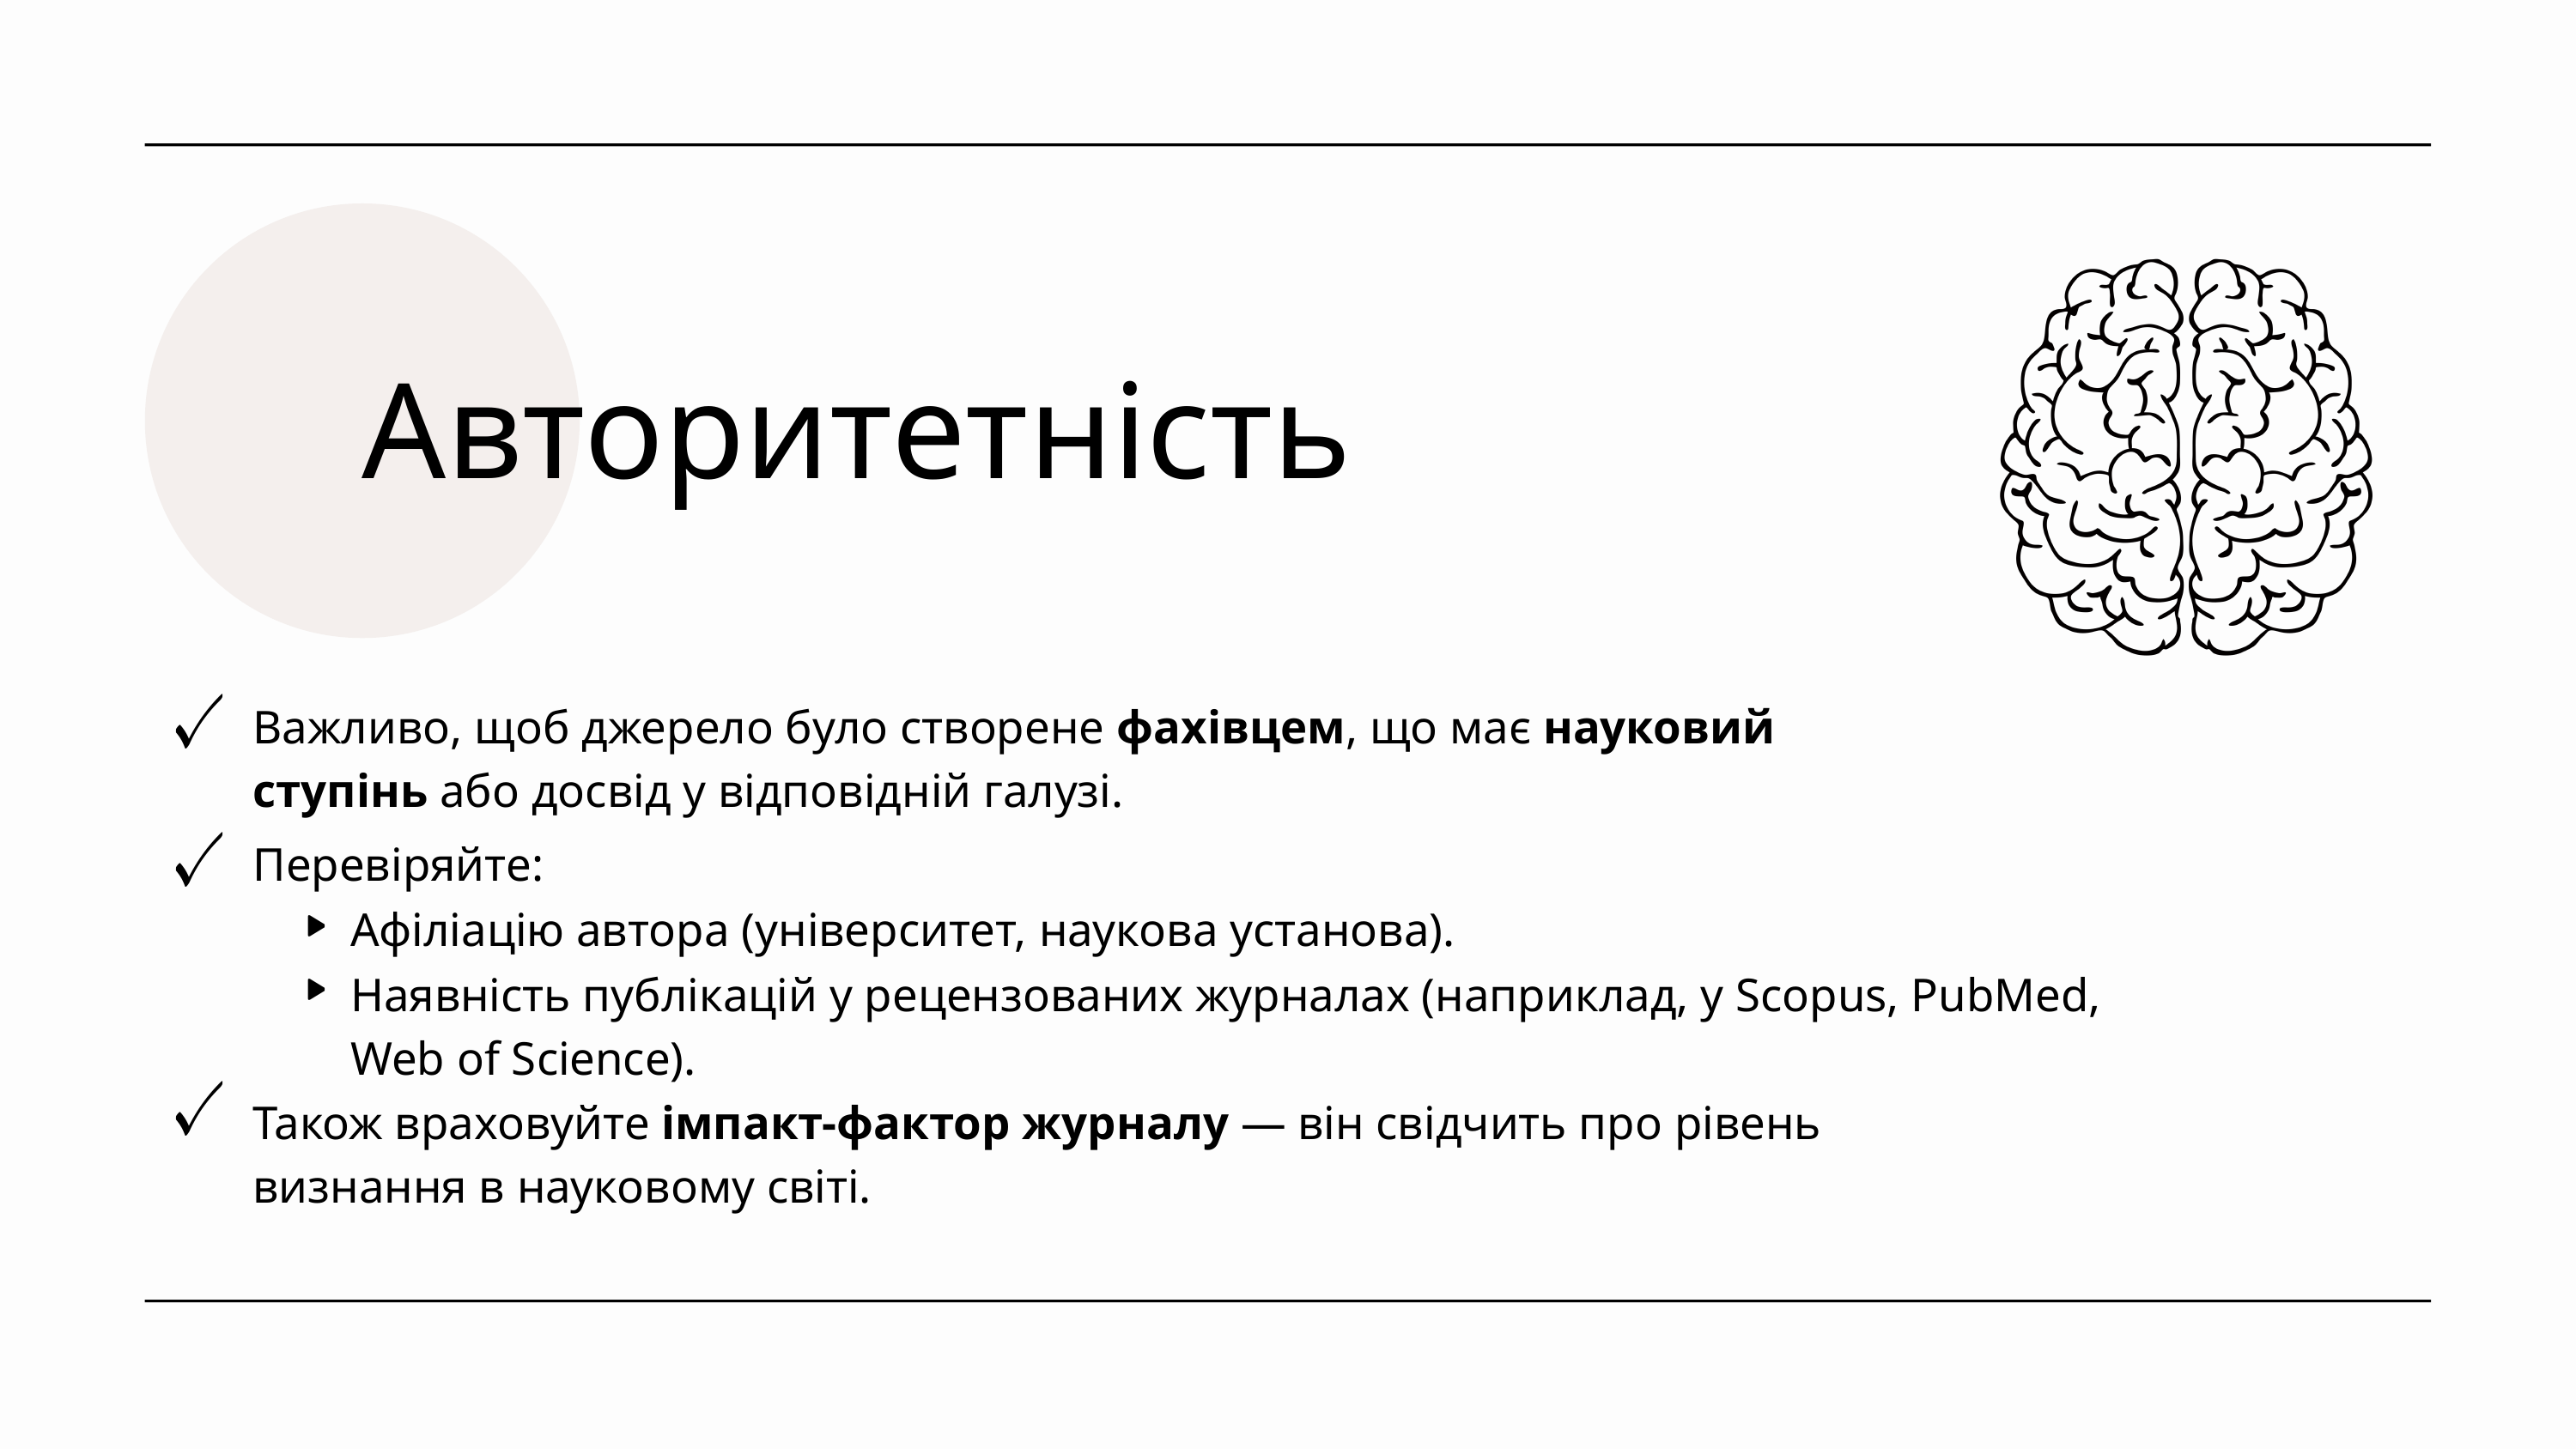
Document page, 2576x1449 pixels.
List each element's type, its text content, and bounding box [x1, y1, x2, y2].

text_box Також враховуйте імпакт-фактор журналу — він свідчить про рівень визнання в науковому світі. [252, 1085, 1957, 1213]
text_box [175, 1081, 223, 1136]
text_box [175, 832, 223, 887]
text_box [307, 979, 325, 1000]
text_box Перевіряйте: [252, 827, 2031, 891]
text_box Важливо, щоб джерело було створене фахівцем, що має науковий ступінь або досвід у відповідній галузі. [252, 689, 1957, 816]
text_box [307, 915, 325, 937]
text_box [175, 694, 223, 749]
text_box Авторитетність [583, 319, 1702, 505]
text_box Наявність публікацій у рецензованих журналах (наприклад, у Scopus, PubMed, Web of Science). [350, 956, 2129, 1084]
text_box [1999, 258, 2373, 656]
text_box Афіліацію автора (університет, наукова установа). [350, 892, 2129, 956]
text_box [144, 203, 580, 639]
